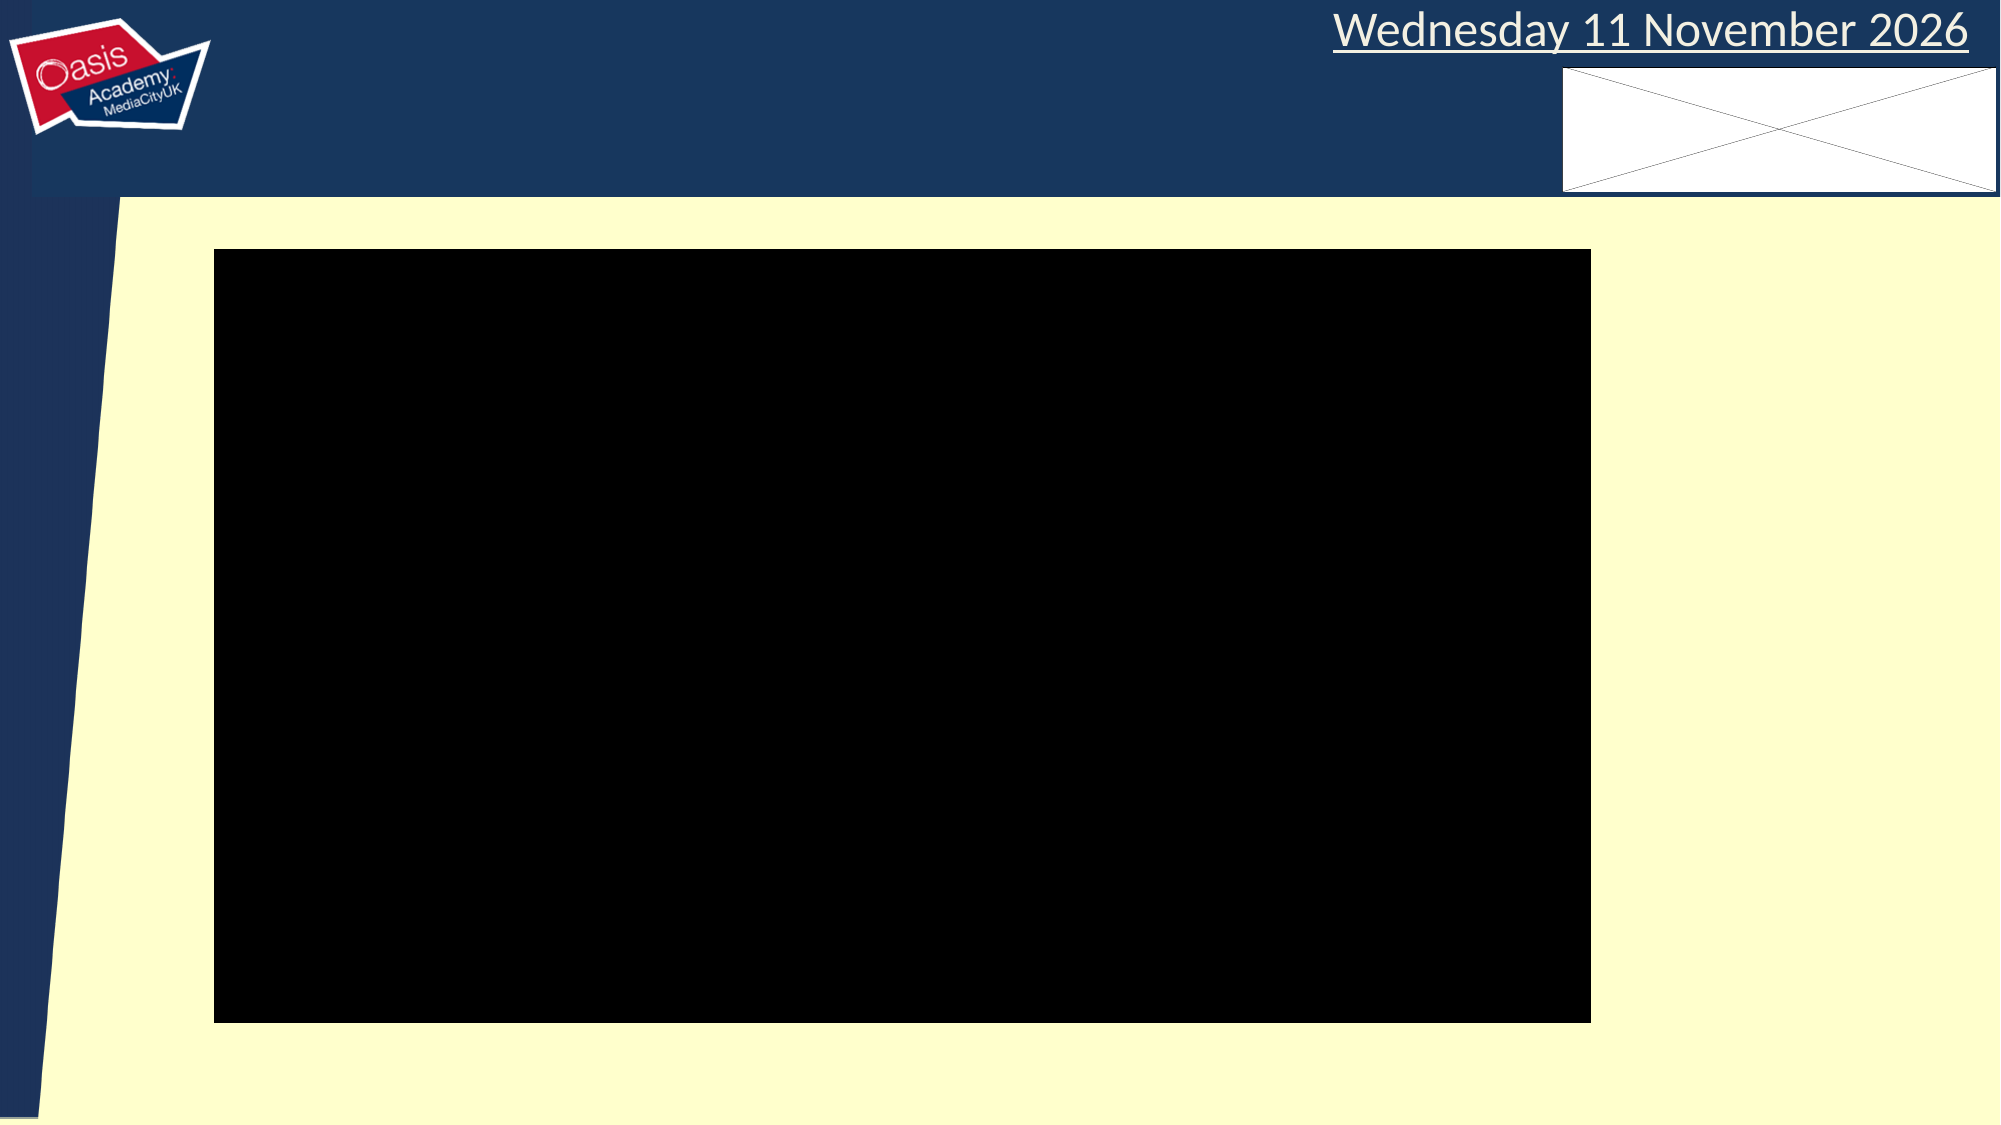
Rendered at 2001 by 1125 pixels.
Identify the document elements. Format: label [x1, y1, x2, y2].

picture [0, 0, 211, 1119]
text_box [213, 248, 1592, 1024]
